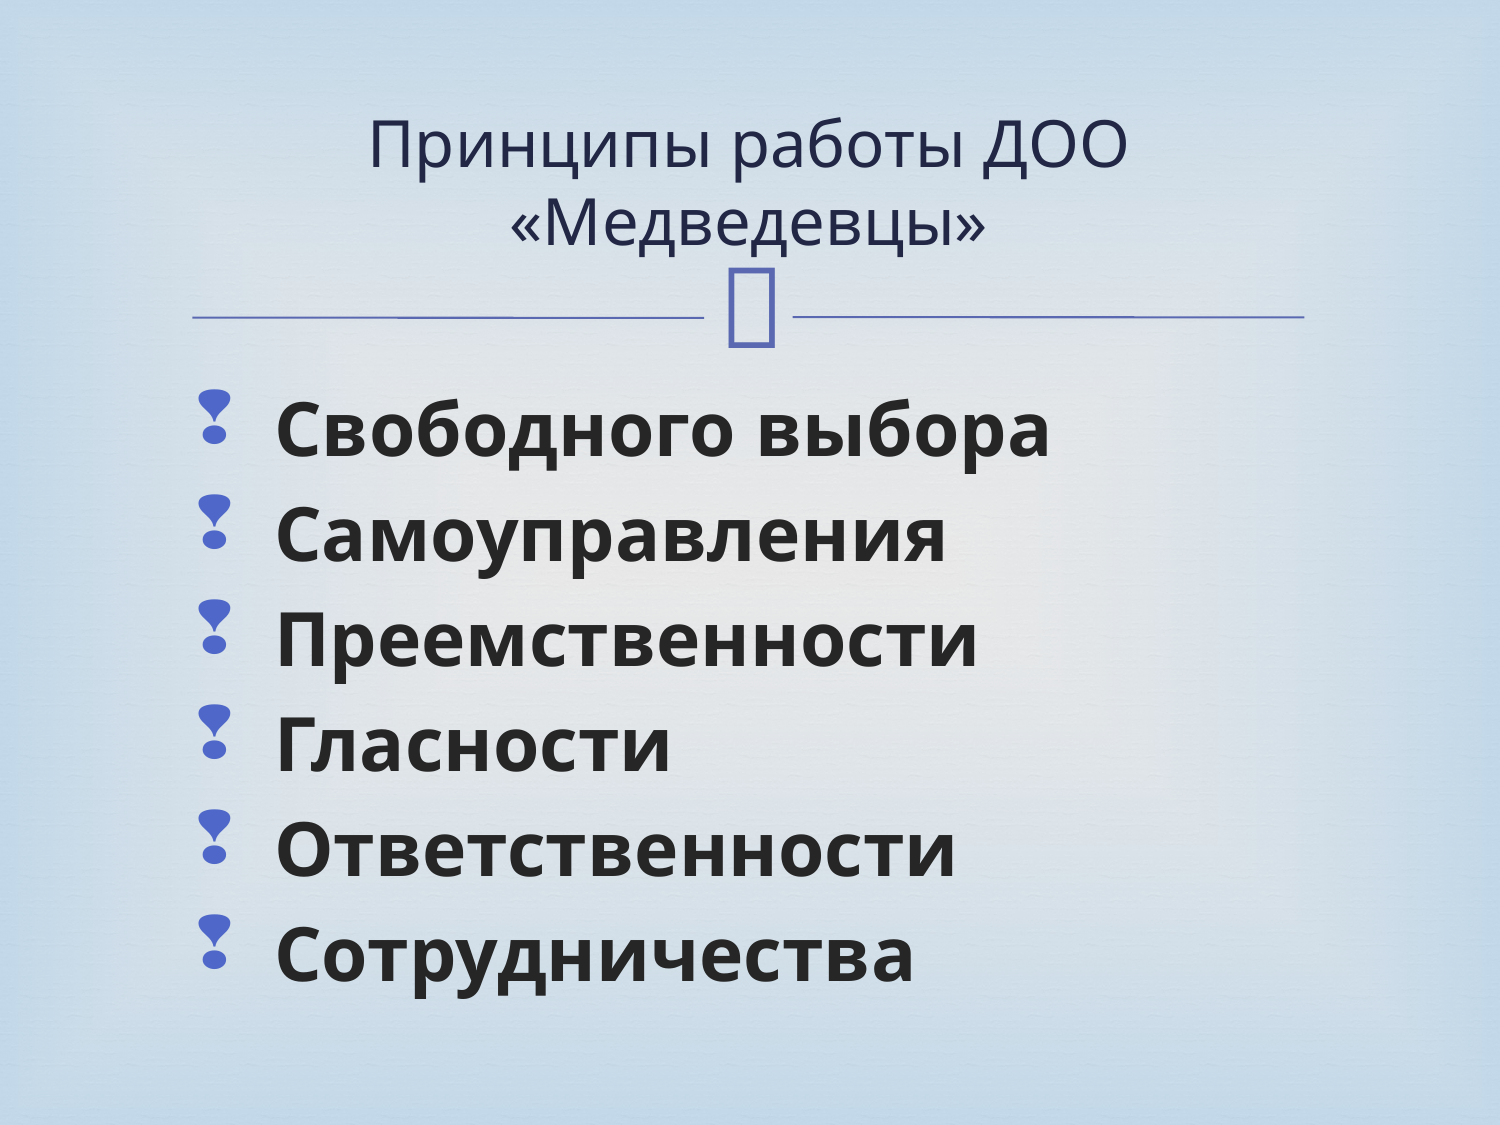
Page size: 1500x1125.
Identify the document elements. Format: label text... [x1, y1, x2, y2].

list Свободного выбора Самоуправления Преемственности Гласности Ответственности Сотрудничества [112, 373, 1383, 1010]
title Принципы работы ДОО «Медведевцы» [112, 93, 1386, 267]
